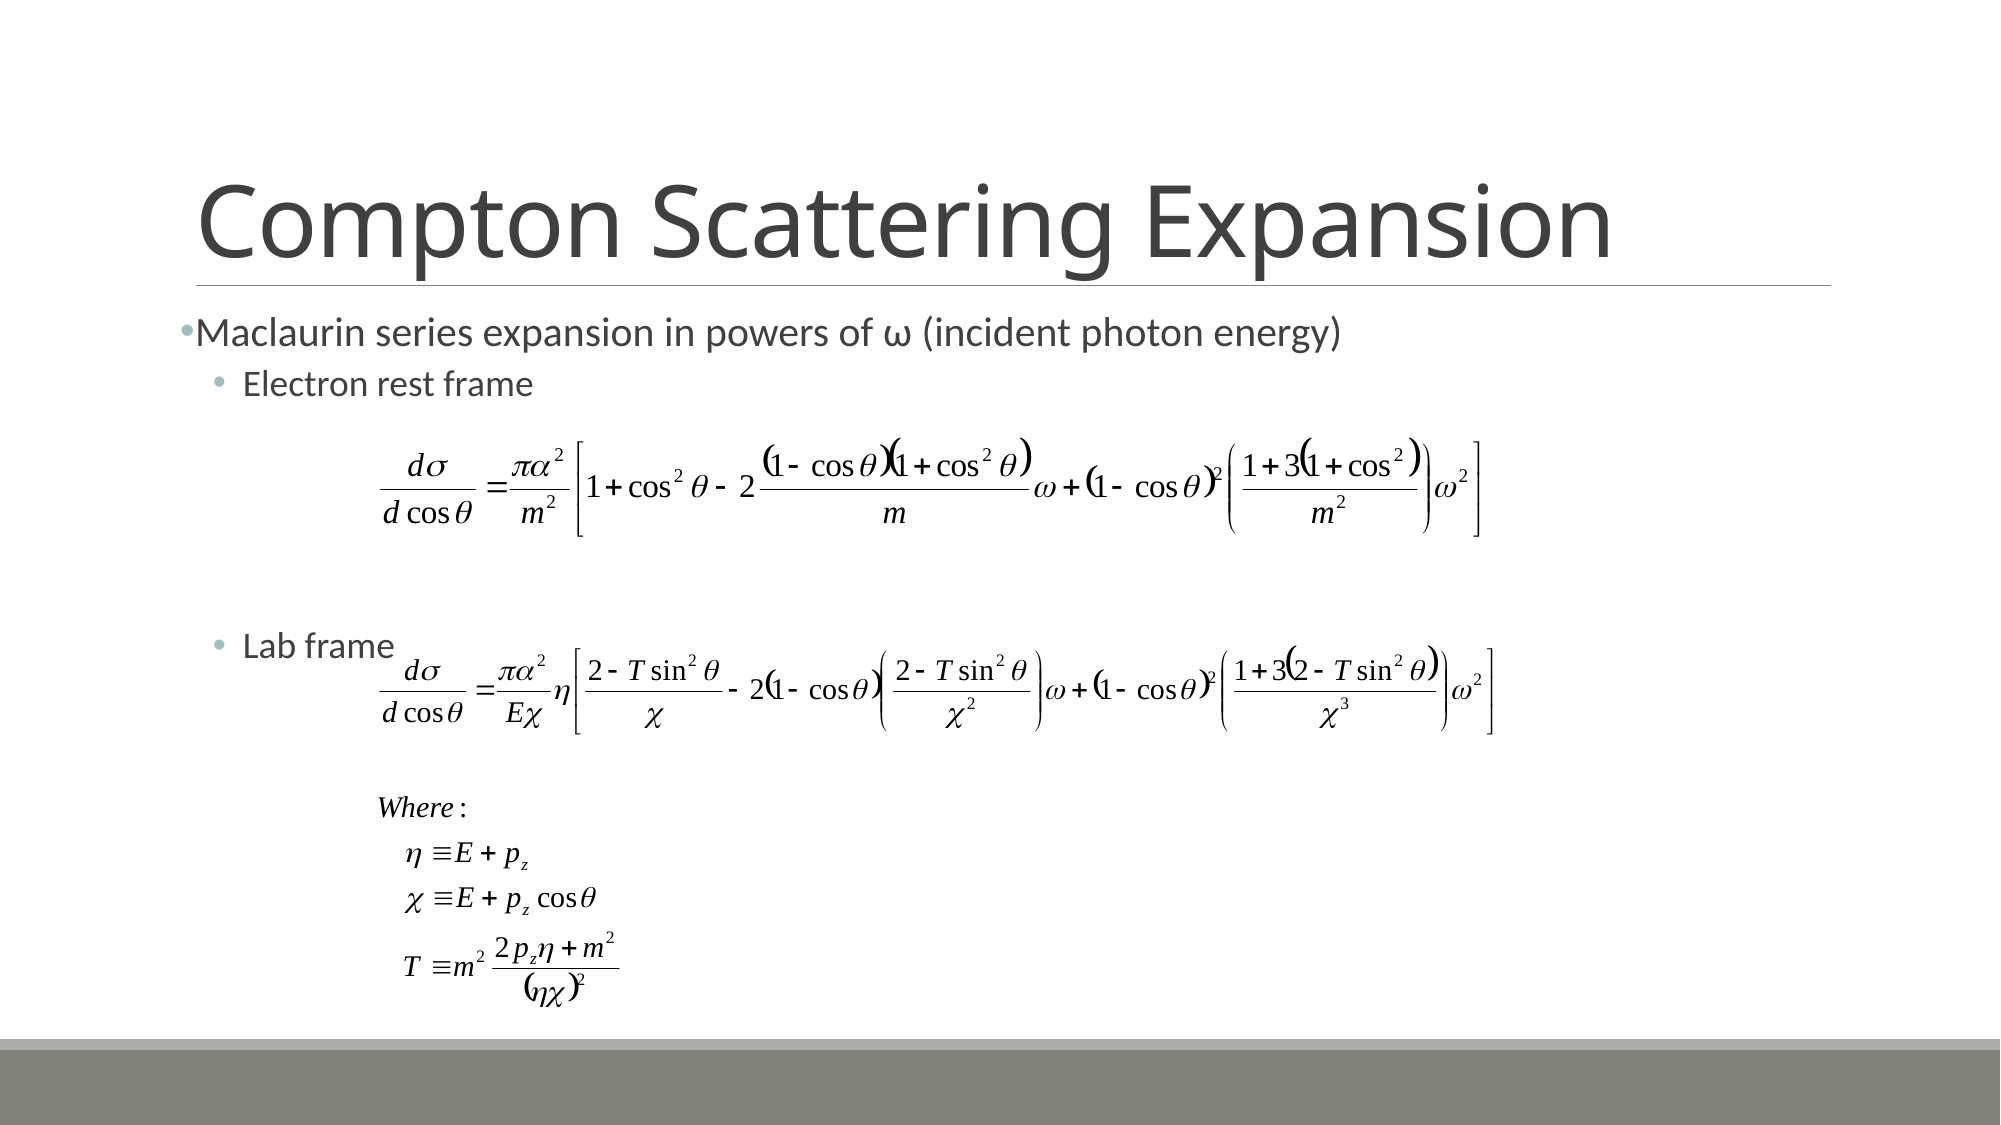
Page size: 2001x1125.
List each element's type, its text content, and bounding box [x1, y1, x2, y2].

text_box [374, 642, 1504, 1014]
list Maclaurin series expansion in powers of ω (incident photon energy) Electron rest frame Lab frame [180, 302, 1830, 963]
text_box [374, 433, 1492, 546]
title Compton Scattering Expansion [180, 47, 1830, 285]
